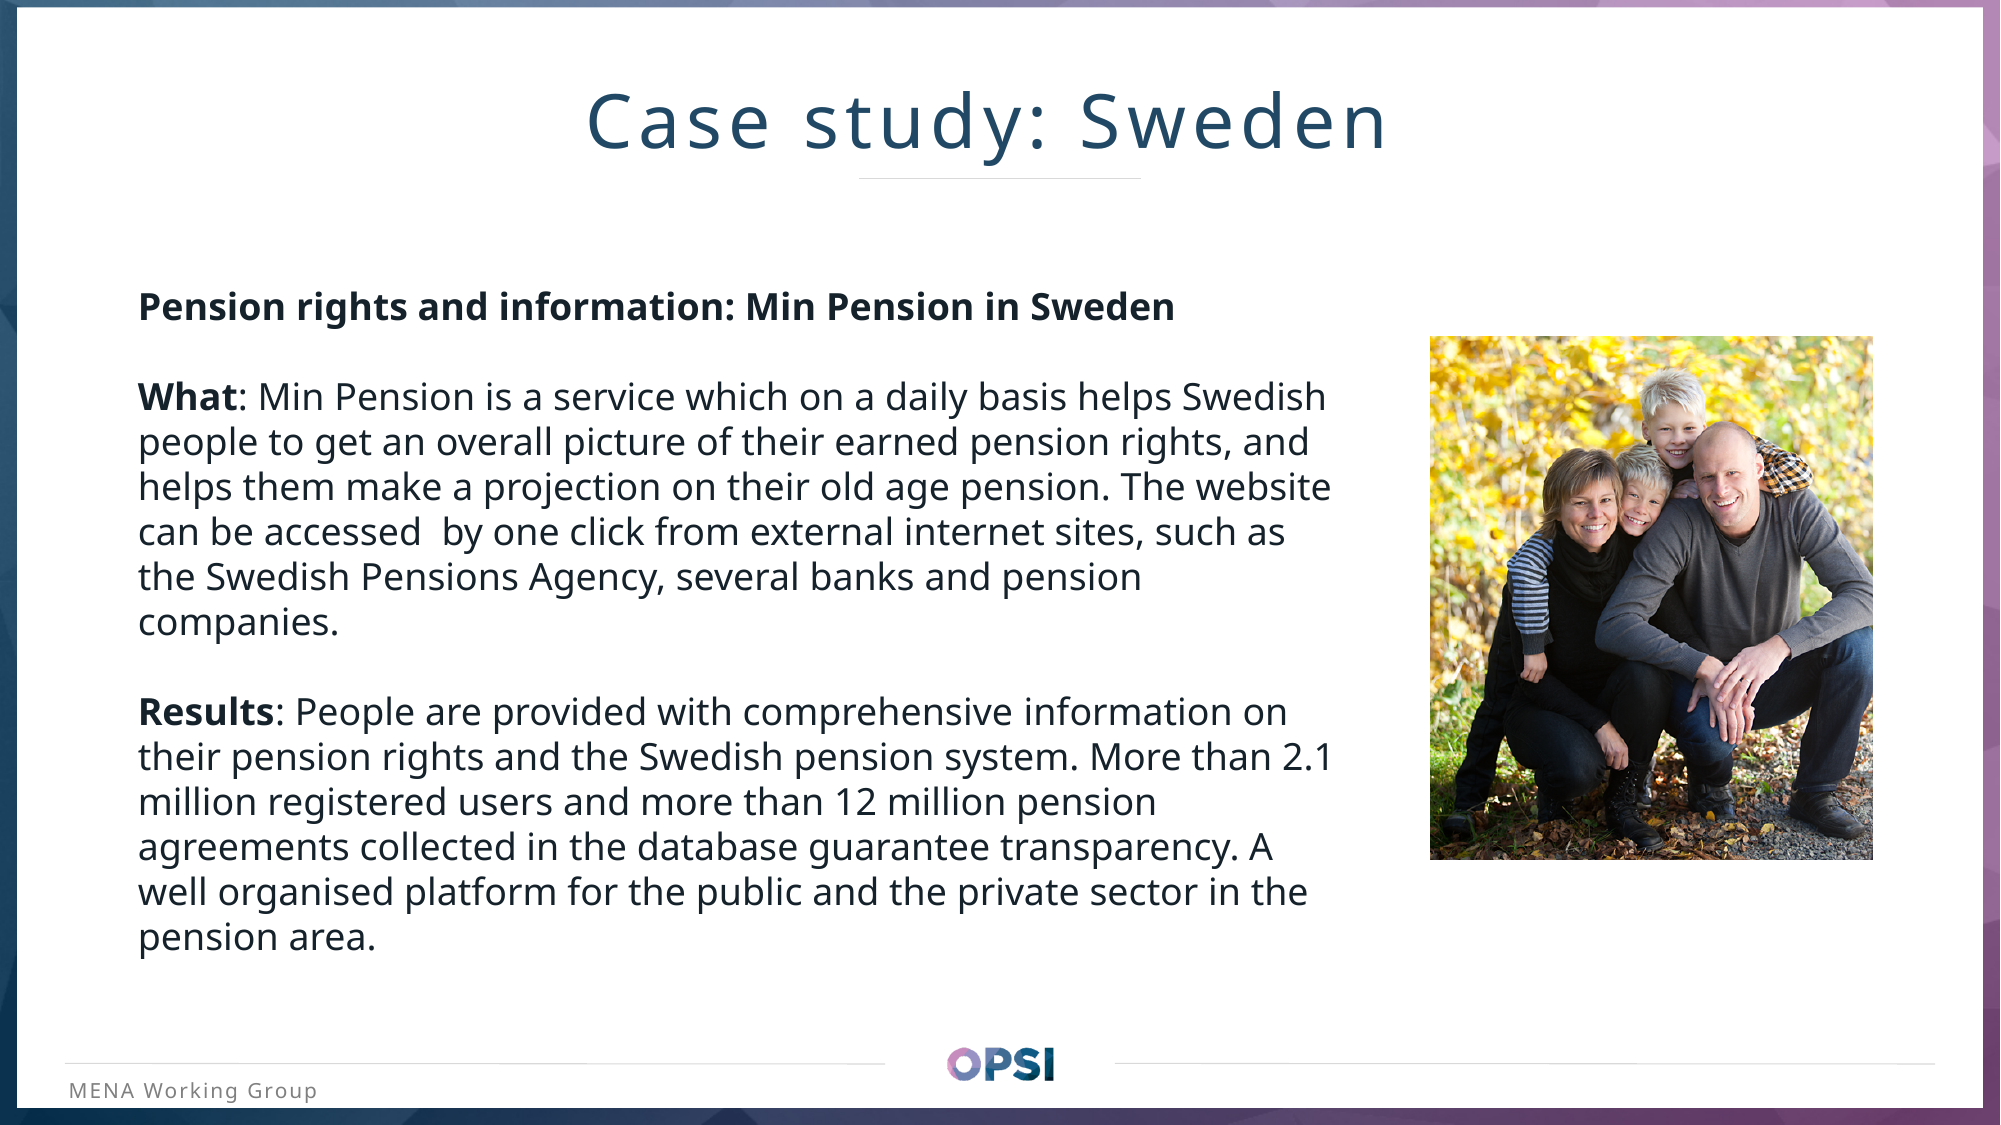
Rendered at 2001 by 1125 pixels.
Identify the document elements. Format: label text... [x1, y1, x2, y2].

text_box [0, 0, 2000, 1125]
text_box Pension rights and information: Min Pension in Sweden What: Min Pension is a service which on a daily basis helps Swedish people to get an overall picture of their earned pension rights, and helps them make a projection on their old age pension. The website can be accessed by one click from external internet sites, such as the Swedish Pensions Agency, several banks and pension companies. Results: People are provided with comprehensive information on their pension rights and the Swedish pension system. More than 2.1 million registered users and more than 12 million pension agreements collected in the database guarantee transparency. A well organised platform for the public and the private sector in the pension area. [123, 275, 1356, 1011]
text_box Case study: Sweden [570, 65, 1430, 171]
picture [885, 1011, 1115, 1107]
picture [1430, 336, 1873, 860]
